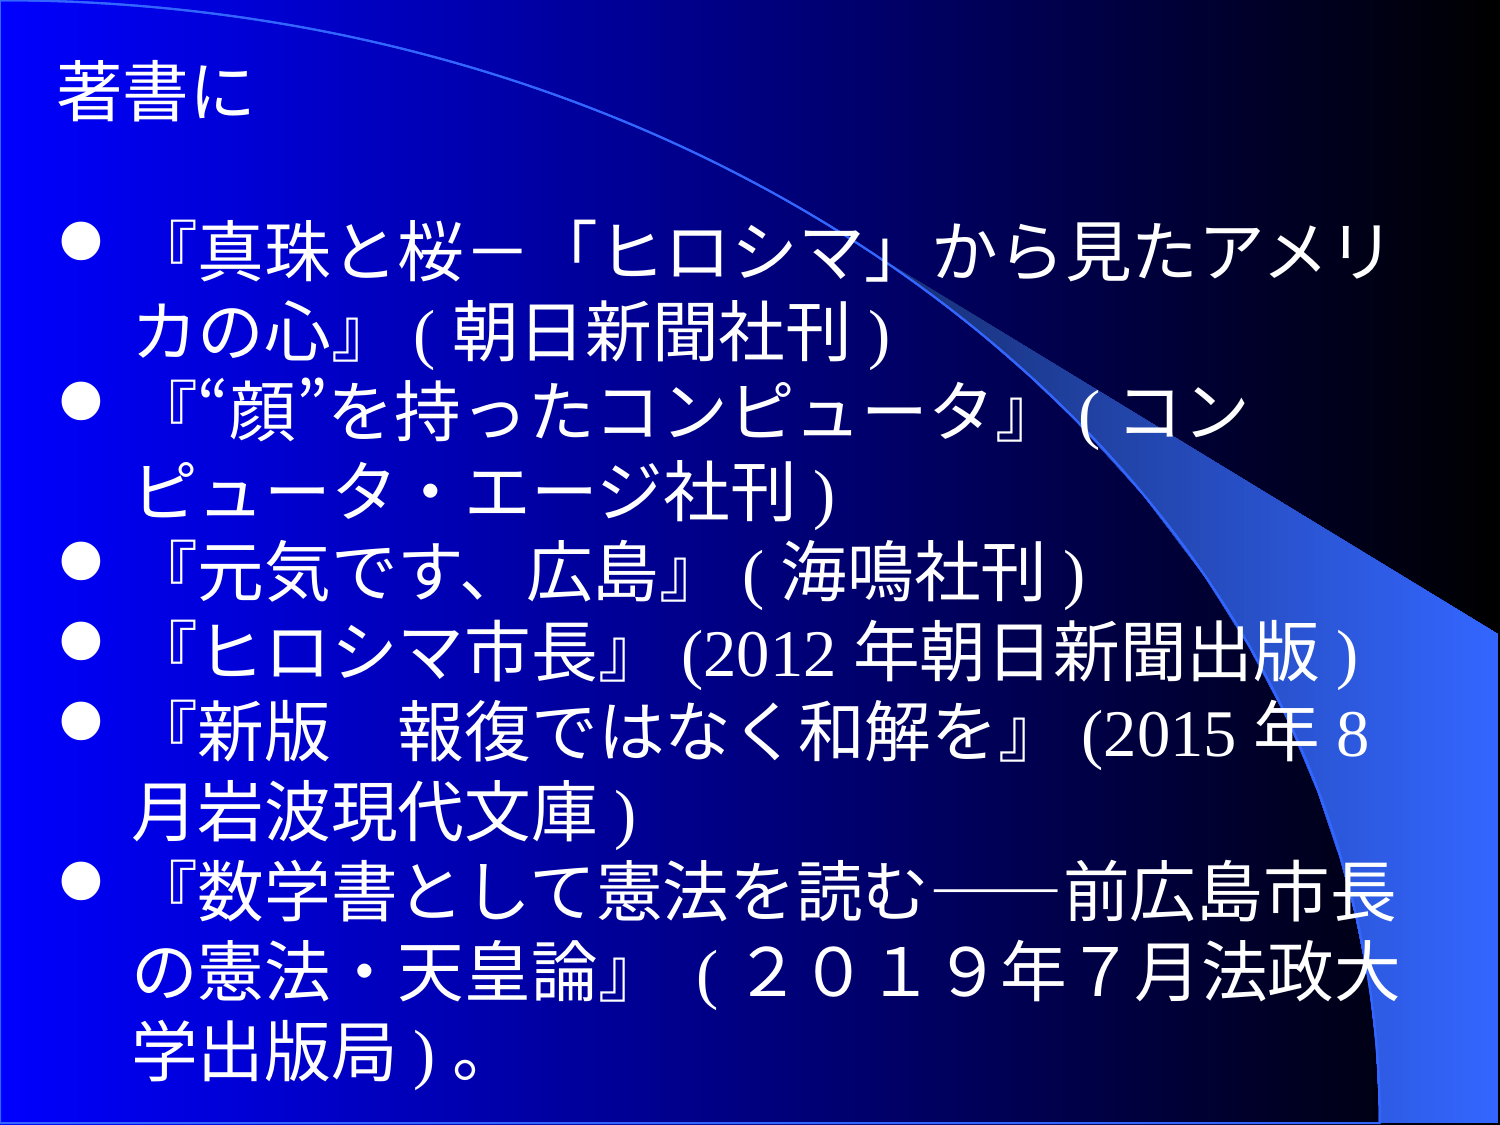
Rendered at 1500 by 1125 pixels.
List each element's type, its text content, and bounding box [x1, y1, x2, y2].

text_box 著書に 『真珠と桜－「ヒロシマ」から見たアメリカの心』(朝日新聞社刊) 『“顔”を持ったコンピュータ』(コンピュータ・エージ社刊) 『元気です、広島』(海鳴社刊) 『ヒロシマ市長』(2012年朝日新聞出版) 『新版 報復ではなく和解を』(2015年8月岩波現代文庫) 『数学書として憲法を読む――前広島市長の憲法・天皇論』 (２０１９年７月法政大学出版局)。 [41, 42, 1436, 1097]
